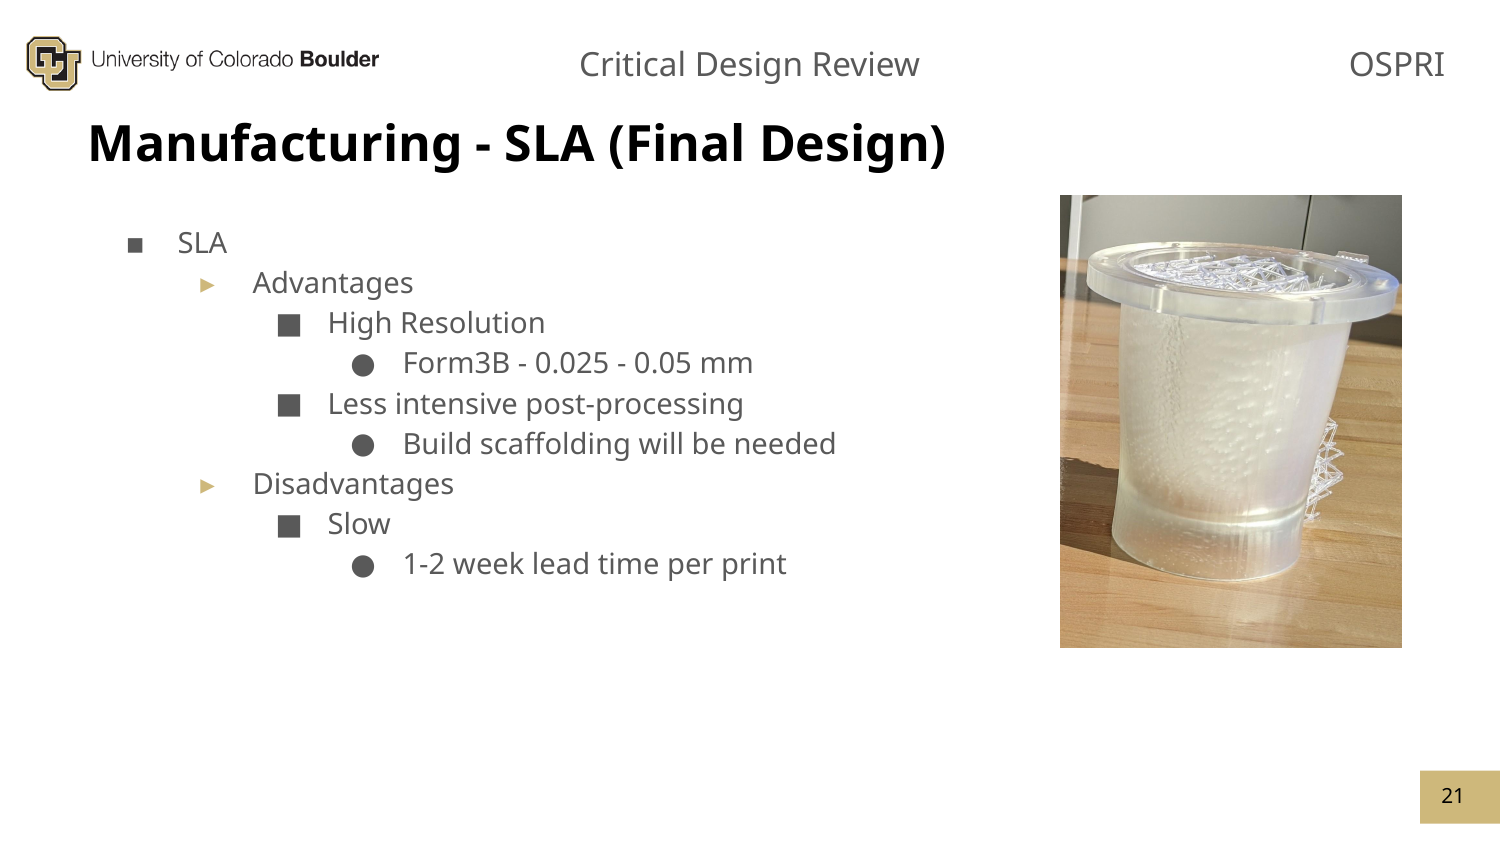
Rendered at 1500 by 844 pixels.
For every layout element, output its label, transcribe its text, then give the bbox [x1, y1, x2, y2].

list SLA Advantages High Resolution Form3B - 0.025 - 0.05 mm Less intensive post-processing Build scaffolding will be needed Disadvantages Slow 1-2 week lead time per print [87, 204, 1021, 805]
slide_number 21 [1389, 764, 1480, 830]
picture [26, 36, 379, 91]
picture [1060, 195, 1402, 648]
title Manufacturing - SLA (Final Design) [72, 96, 1402, 191]
